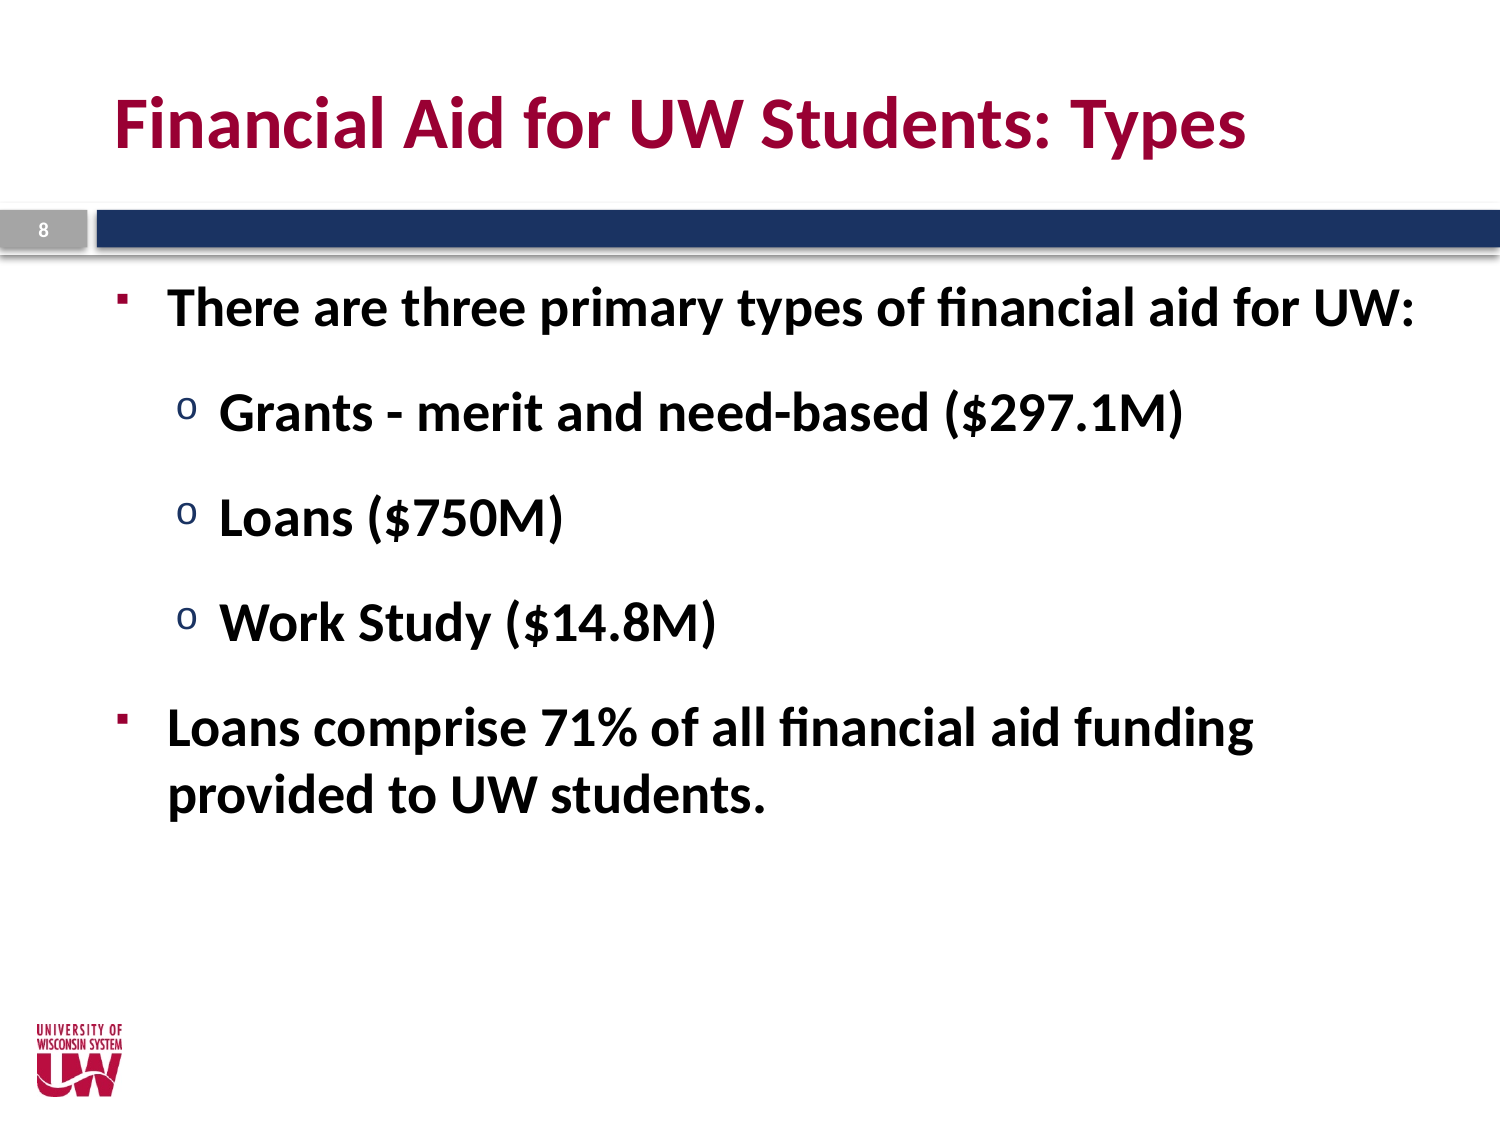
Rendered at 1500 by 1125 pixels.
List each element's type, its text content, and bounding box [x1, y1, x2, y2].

slide_number 8 [0, 208, 88, 249]
picture [37, 1024, 122, 1097]
list There are three primary types of financial aid for UW: Grants - merit and need-based ($297.1M) Loans ($750M) Work Study ($14.8M) Loans comprise 71% of all financial aid funding provided to UW students. [99, 262, 1476, 1001]
title Financial Aid for UW Students: Types [99, 37, 1475, 200]
